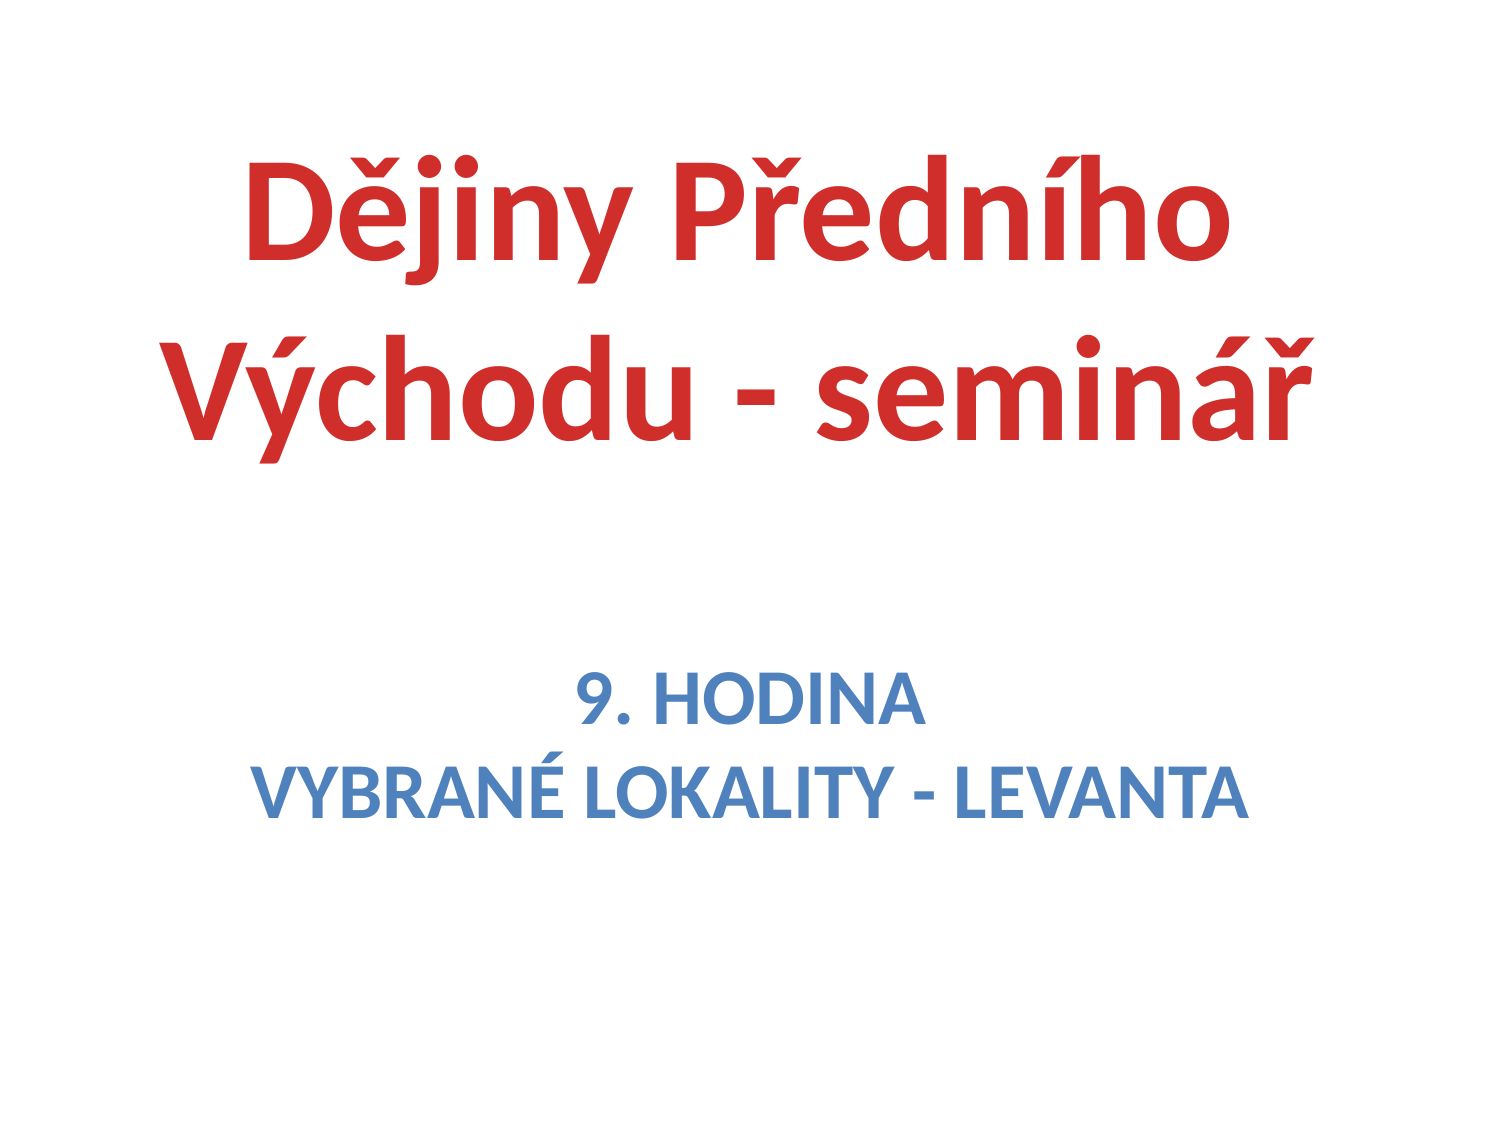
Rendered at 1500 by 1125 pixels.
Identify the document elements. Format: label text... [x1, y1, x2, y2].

subtitle 9. hodina Vybrané lokality - levanta [225, 637, 1275, 925]
title Dějiny Předního Východu - seminář [100, 113, 1376, 468]
